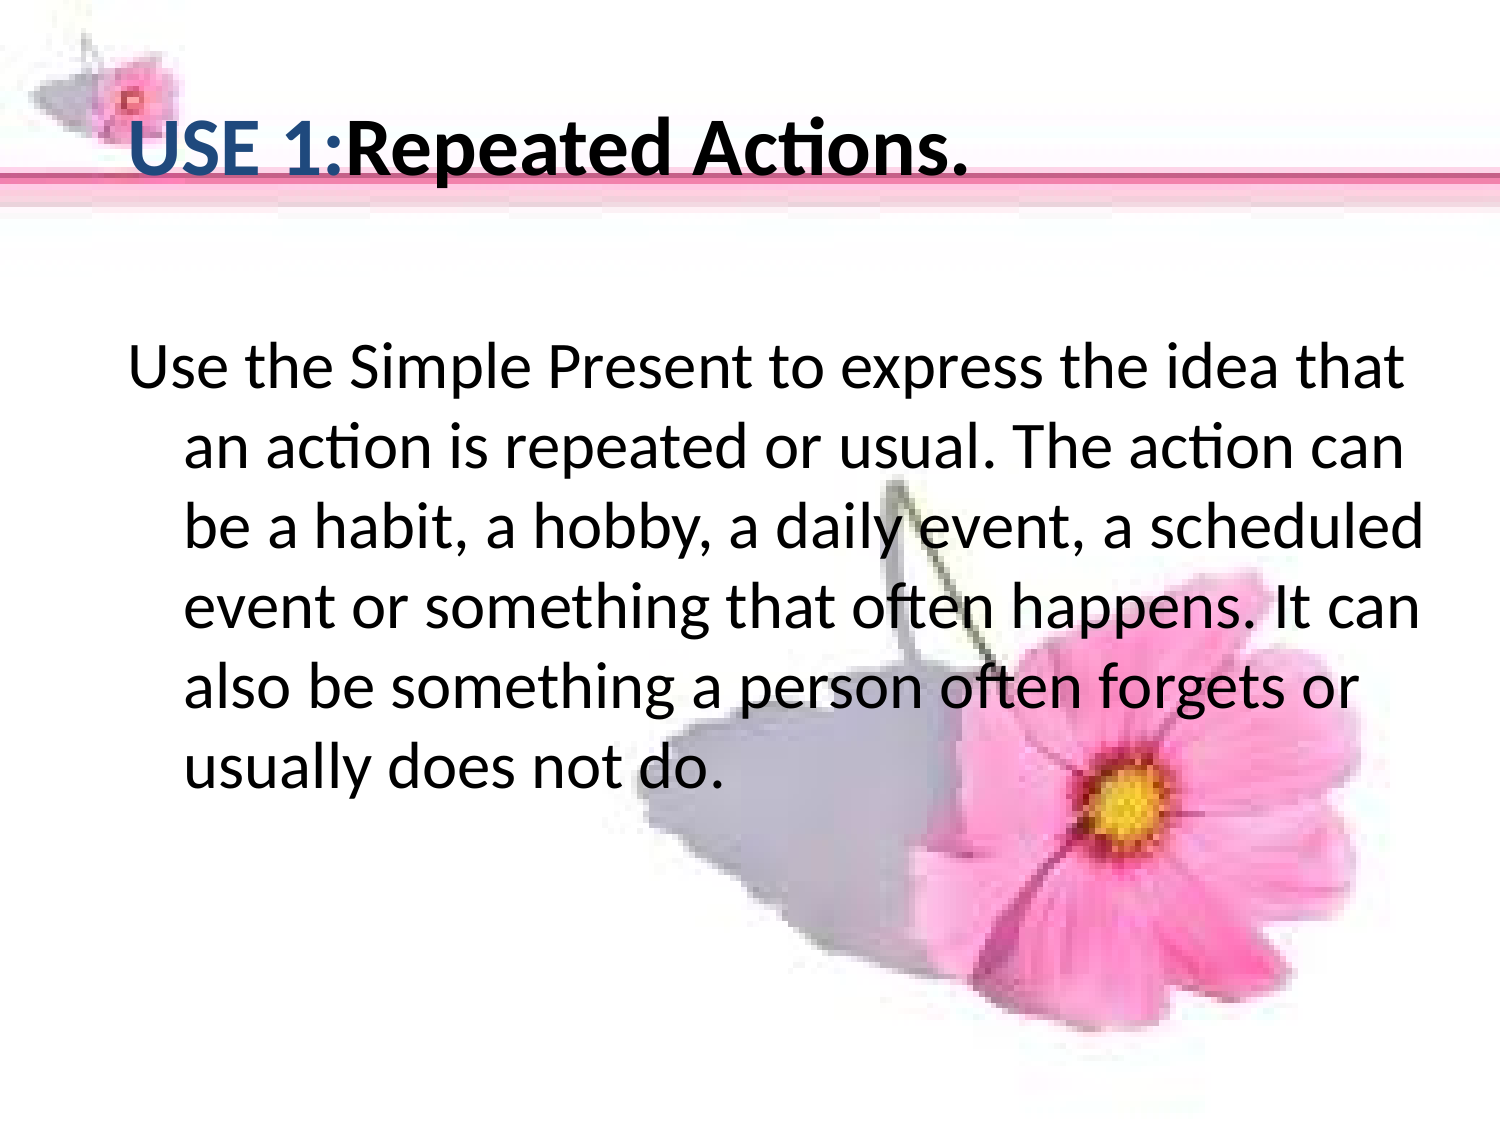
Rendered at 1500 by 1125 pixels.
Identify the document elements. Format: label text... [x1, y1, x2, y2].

list USE 1:Repeated Actions. Use the Simple Present to express the idea that an action is repeated or usual. The action can be a habit, a hobby, a daily event, a scheduled event or something that often happens. It can also be something a person often forgets or usually does not do. [112, 84, 1463, 988]
picture [0, 0, 1500, 1125]
